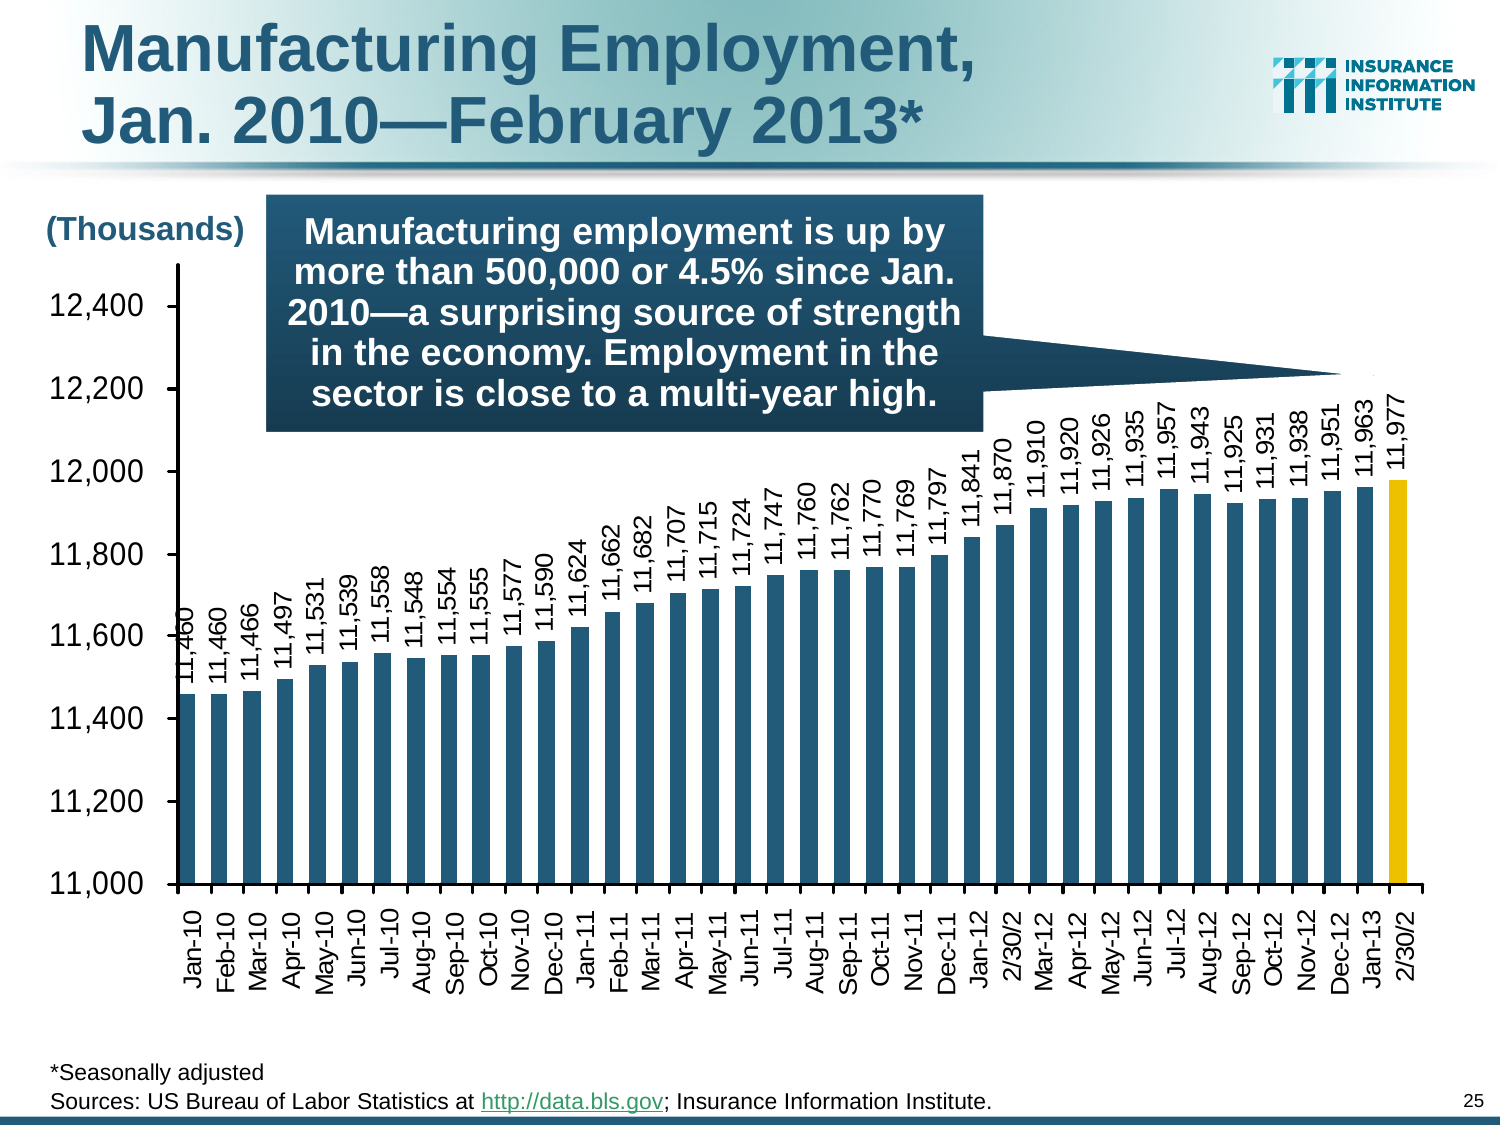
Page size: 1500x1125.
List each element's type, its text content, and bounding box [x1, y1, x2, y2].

text_box (Thousands) [45, 211, 1395, 223]
text_box *Seasonally adjusted Sources: US Bureau of Labor Statistics at http://data.bls.gov; Insurance Information Institute. [0, 1062, 1422, 1125]
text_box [36, 225, 1431, 1019]
text_box Manufacturing employment is up by more than 500,000 or 4.5% since Jan. 2010—a surprising source of strength in the economy. Employment in the sector is close to a multi-year high. [263, 192, 986, 211]
picture [0, 0, 1500, 189]
title Manufacturing Employment, Jan. 2010—February 2013* [73, 15, 1289, 157]
text_box 25 [1422, 1091, 1485, 1111]
